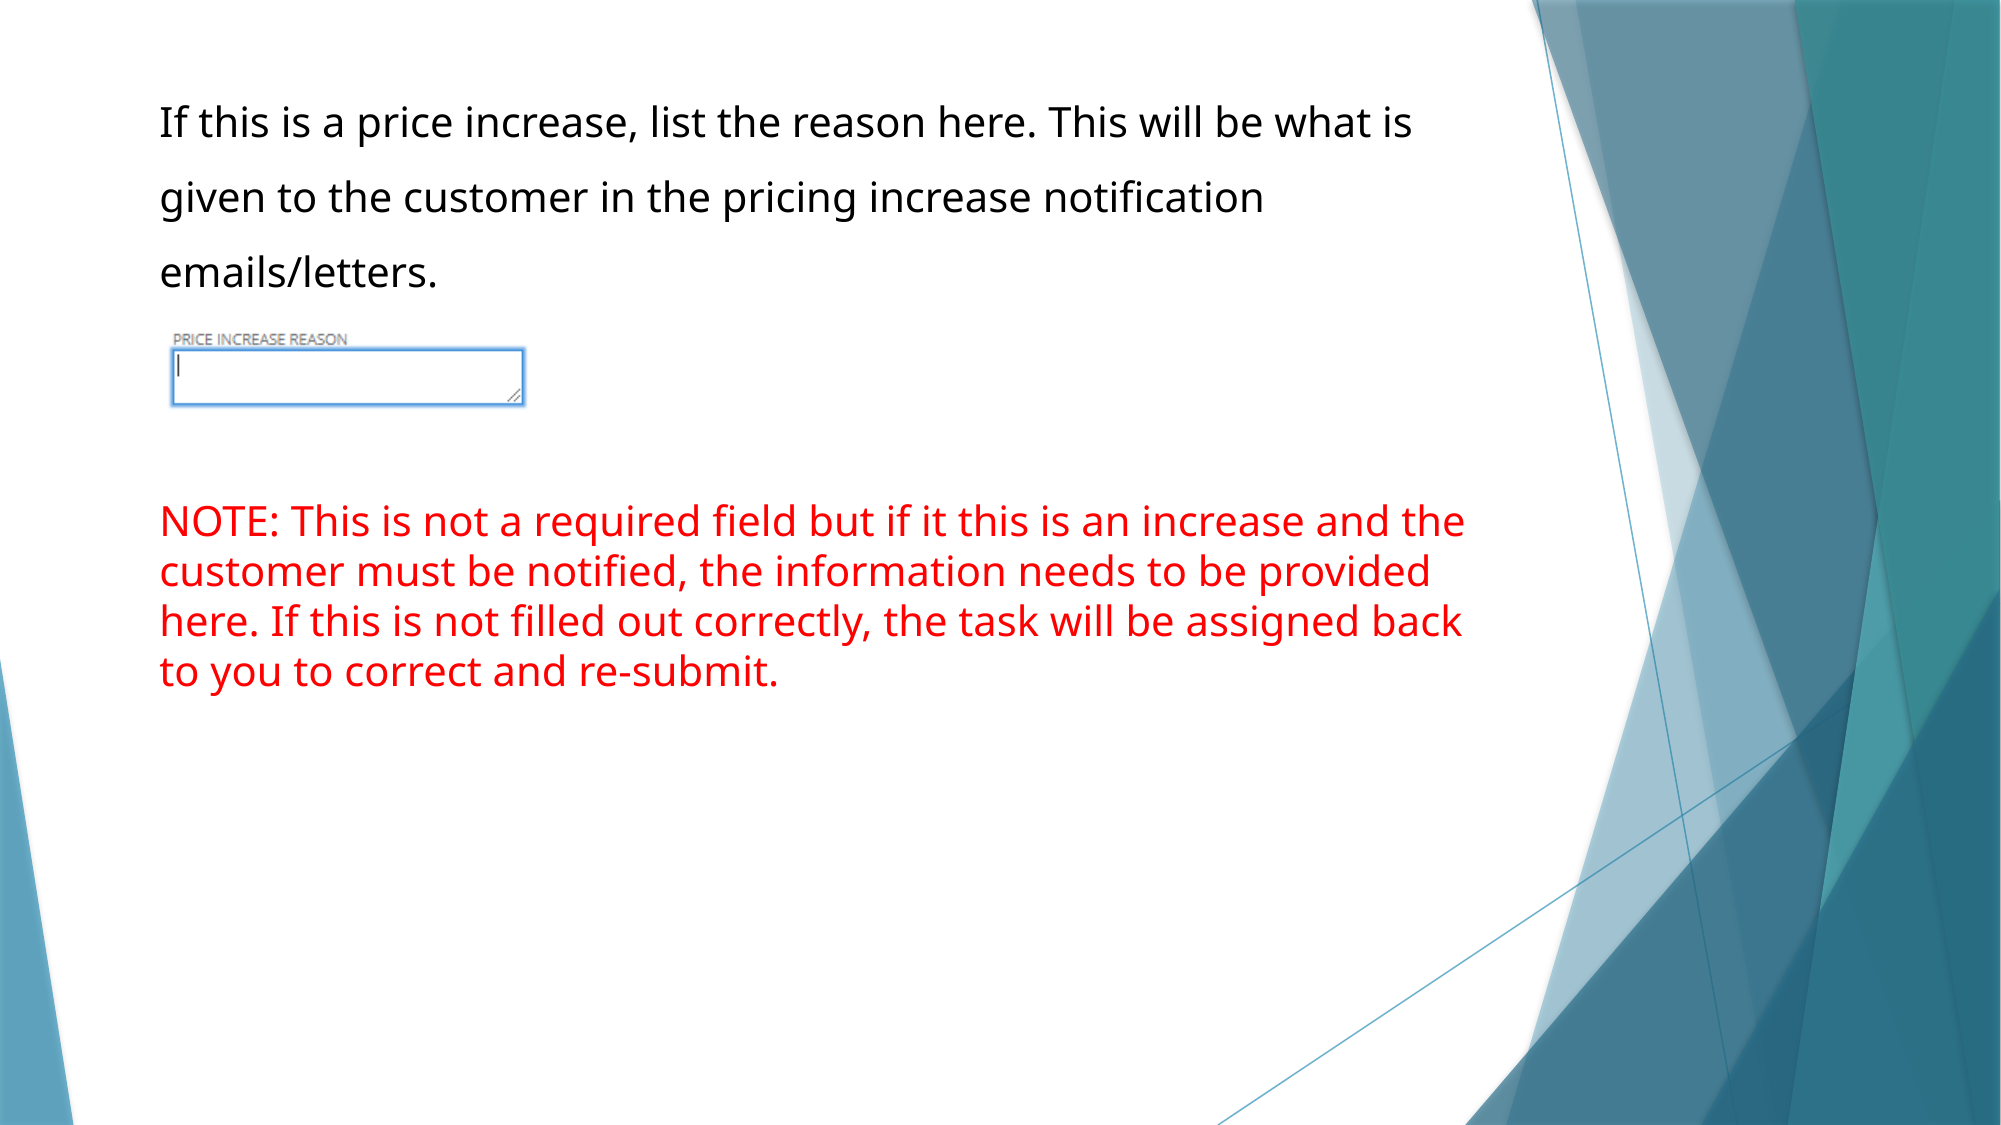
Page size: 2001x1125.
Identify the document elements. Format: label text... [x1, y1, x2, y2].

picture [158, 319, 584, 449]
text_box NOTE: This is not a required field but if it this is an increase and the customer must be notified, the information needs to be provided here. If this is not filled out correctly, the task will be assigned back to you to correct and re-submit. [144, 487, 1509, 987]
text_box If this is a price increase, list the reason here. This will be what is given to the customer in the pricing increase notification emails/letters. [144, 63, 1509, 487]
